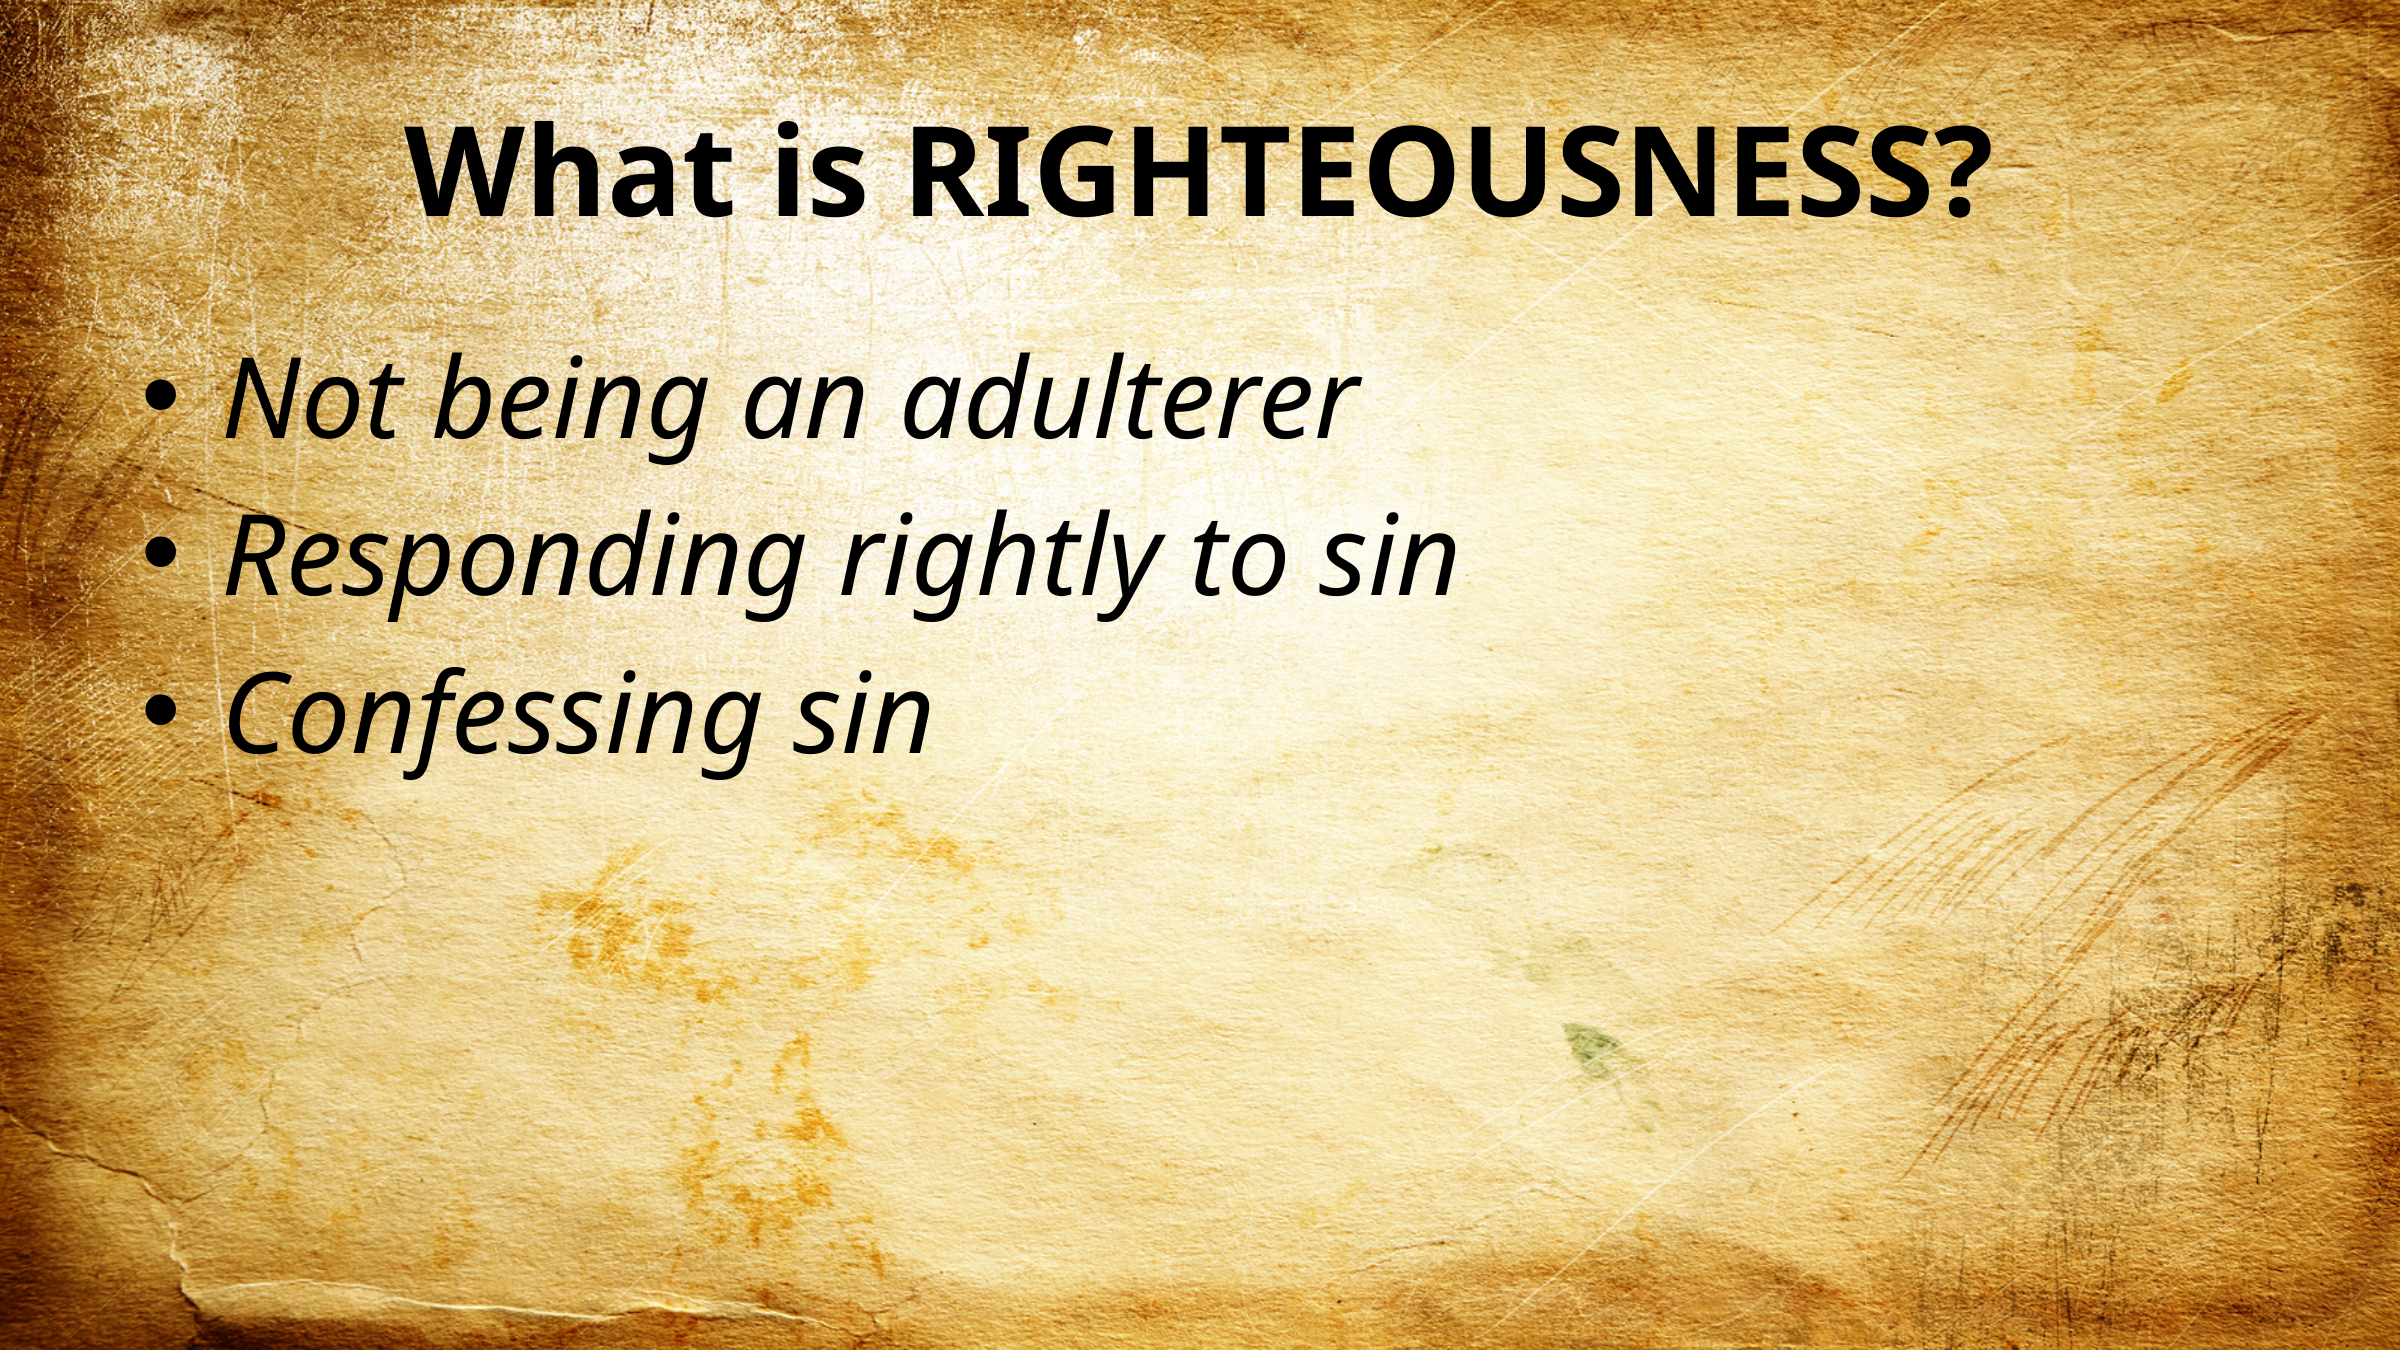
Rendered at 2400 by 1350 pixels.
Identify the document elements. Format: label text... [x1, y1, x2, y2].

list Not being an adulterer Responding rightly to sin Confessing sin [120, 315, 2280, 1325]
picture [0, 0, 2400, 1350]
title What is RIGHTEOUSNESS? [120, 54, 2280, 279]
